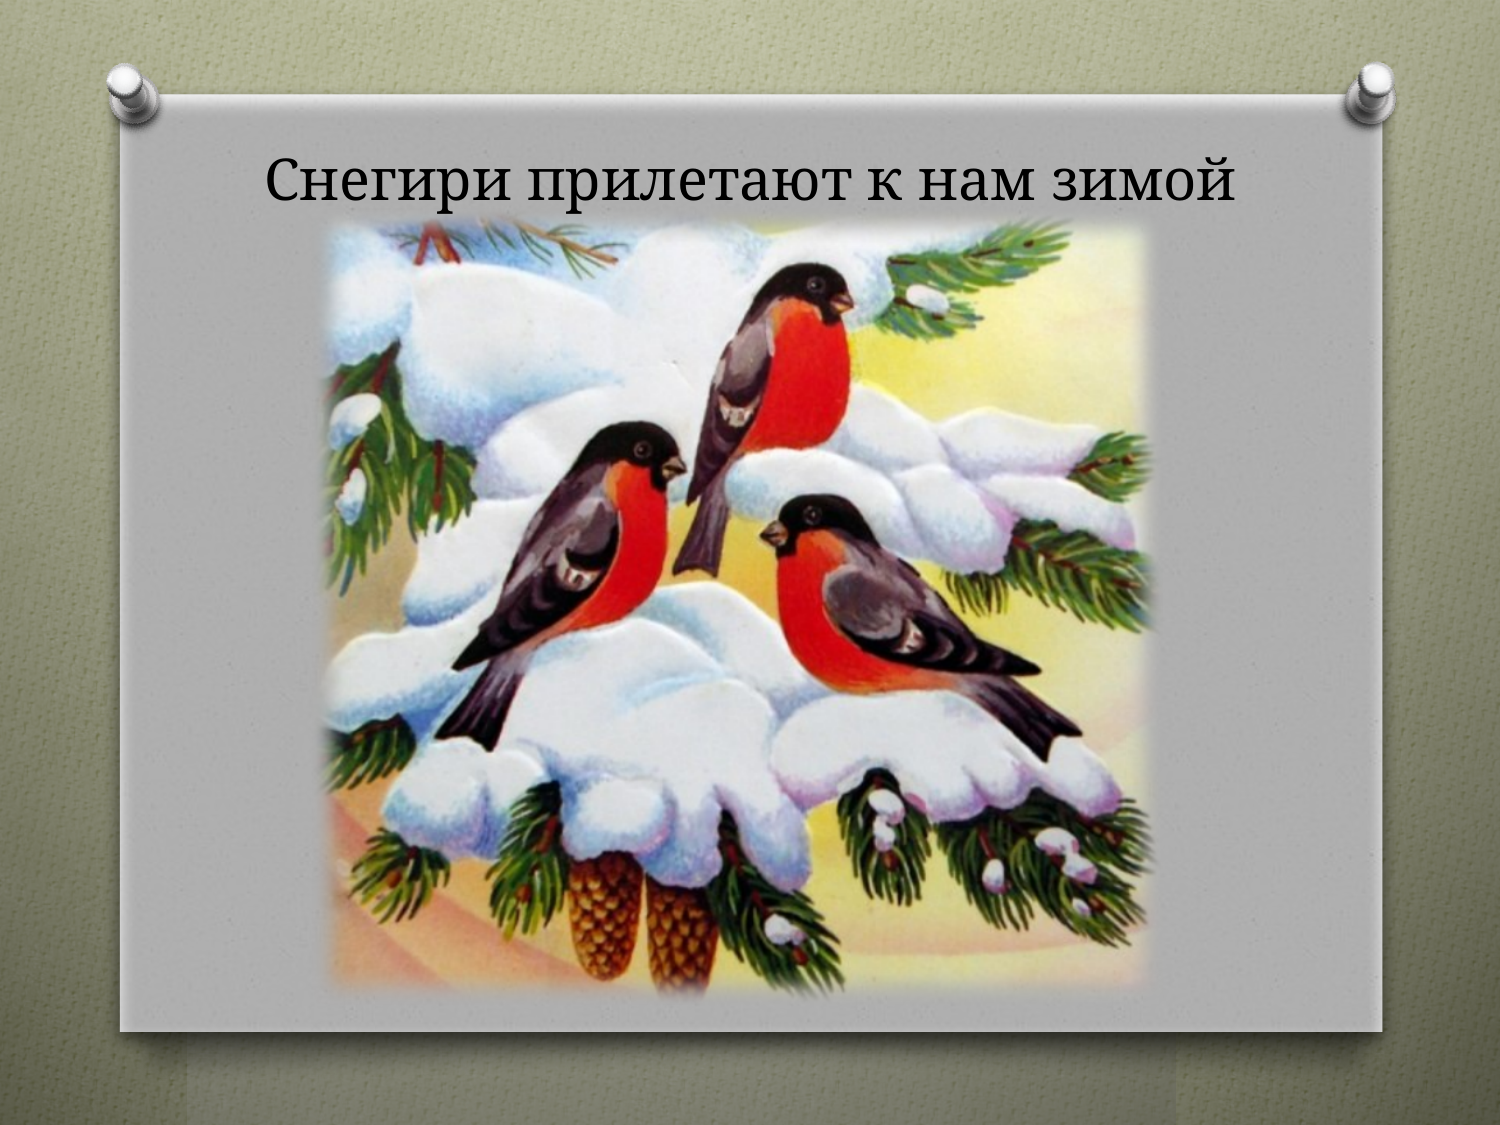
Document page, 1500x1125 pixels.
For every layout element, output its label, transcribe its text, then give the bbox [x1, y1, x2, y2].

picture [75, 29, 198, 153]
picture [1317, 35, 1439, 156]
title Снегири прилетают к нам зимой [179, 134, 1323, 220]
picture [312, 207, 1163, 1007]
